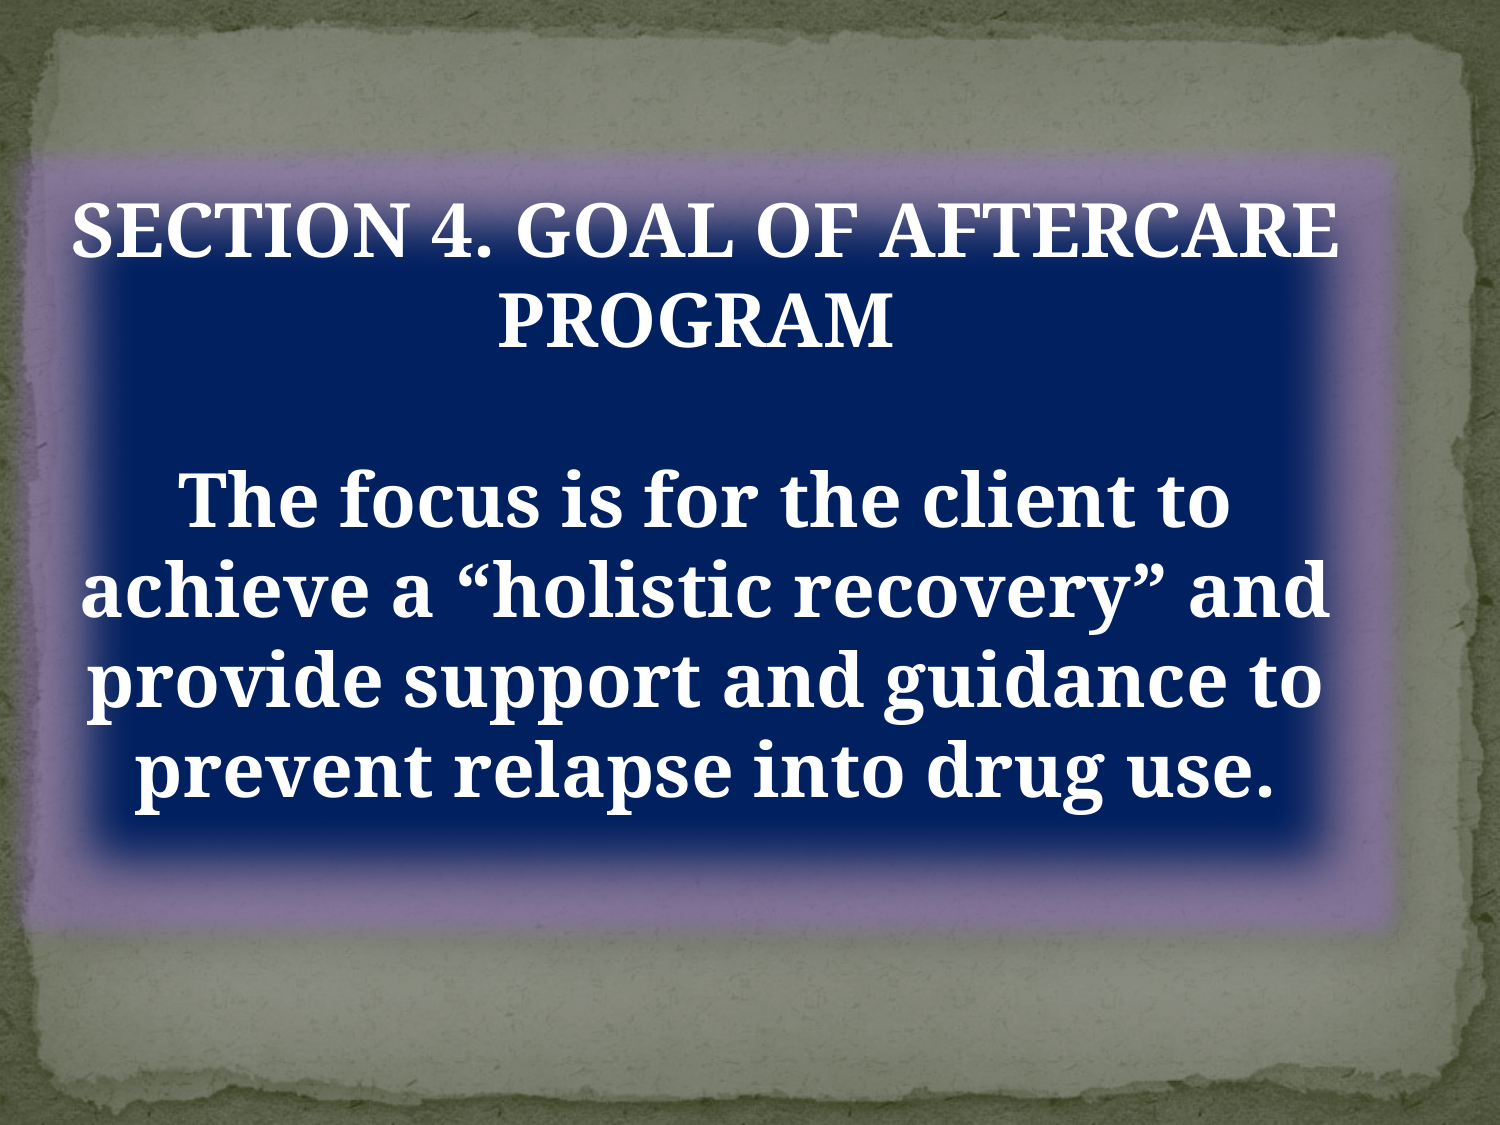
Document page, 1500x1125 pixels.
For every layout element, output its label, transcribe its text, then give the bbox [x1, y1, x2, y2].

text_box SECTION 4. GOAL OF AFTERCARE PROGRAM The focus is for the client to achieve a “holistic recovery” and provide support and guidance to prevent relapse into drug use. [127, 264, 1287, 821]
